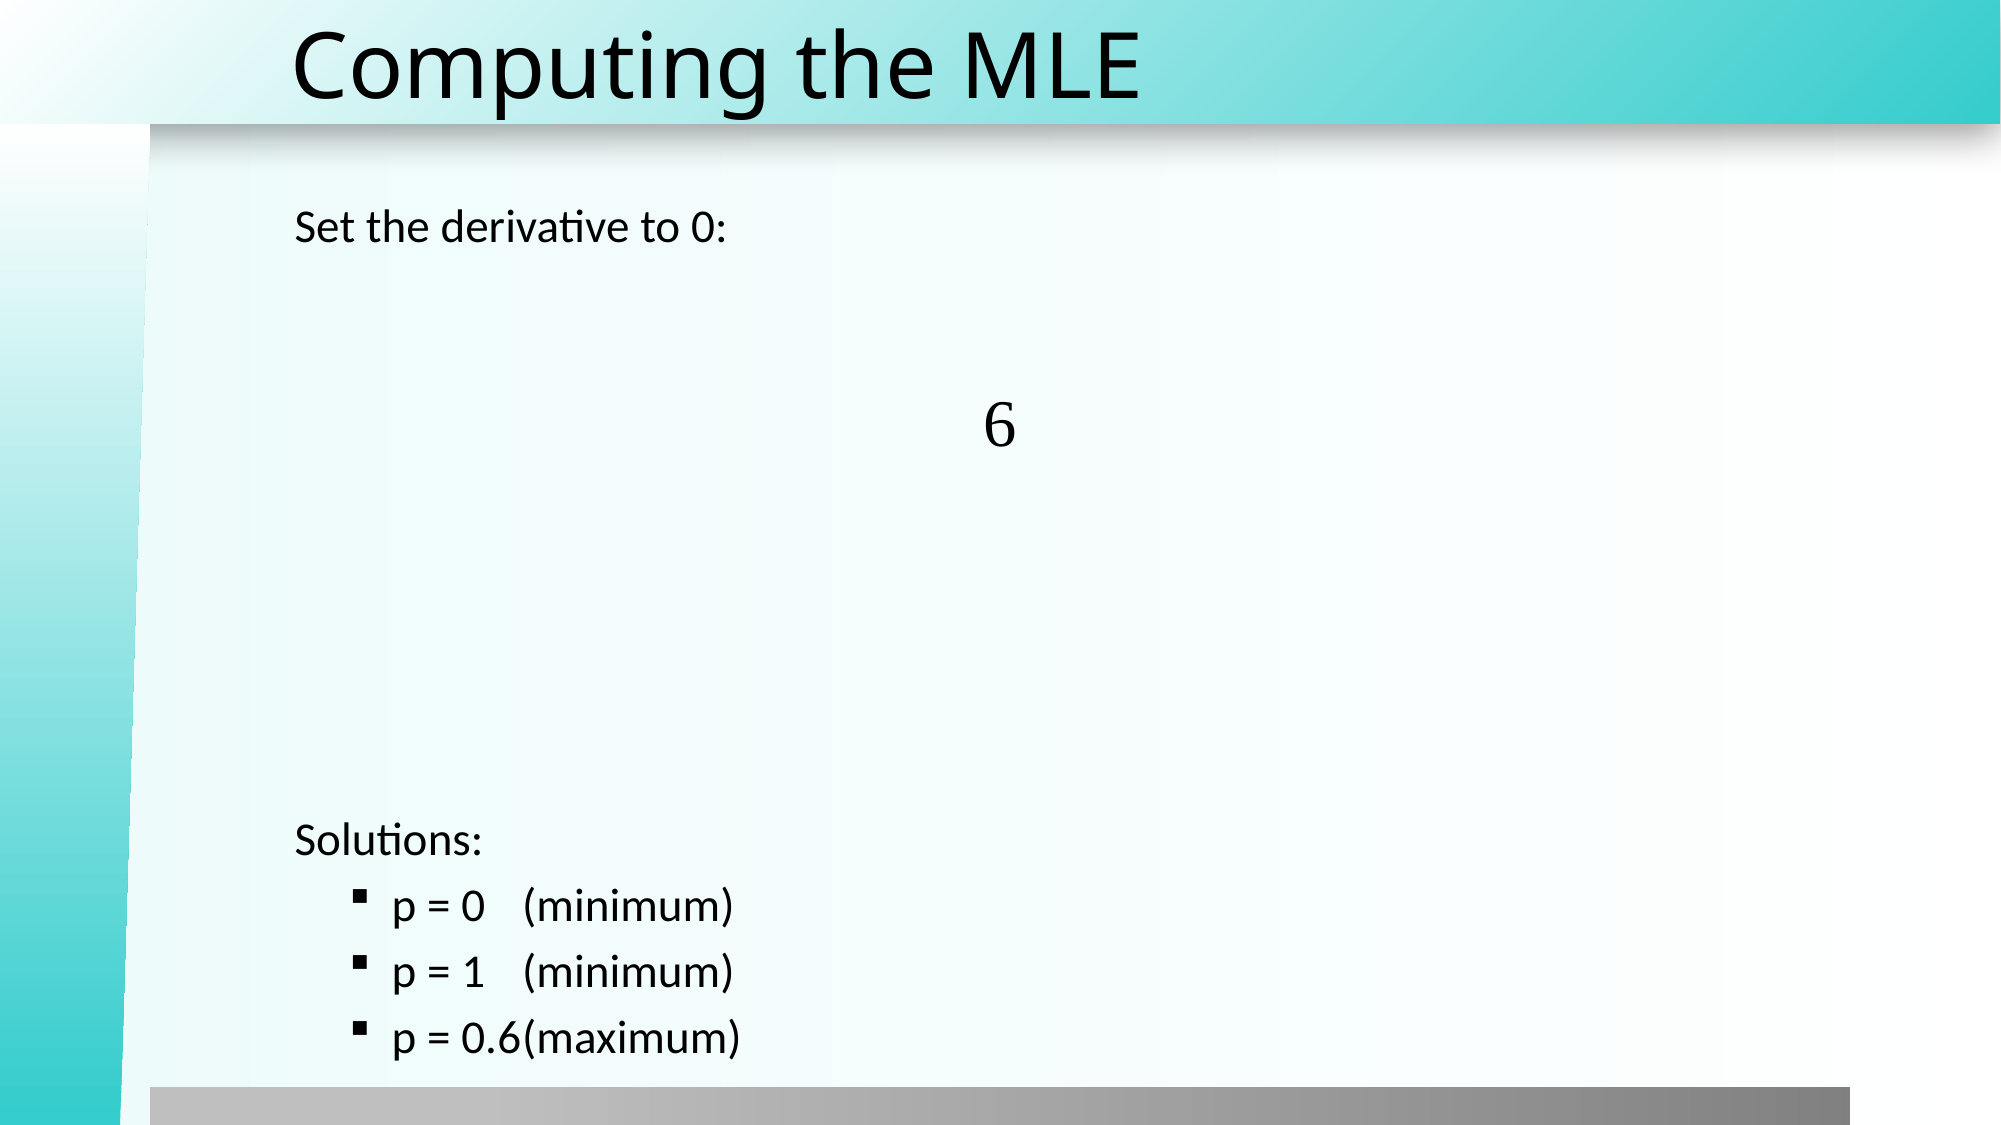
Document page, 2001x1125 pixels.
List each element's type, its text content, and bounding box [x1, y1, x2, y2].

list Set the derivative to 0: Solutions: p = 0 (minimum) p = 1 (minimum) p = 0.6 (maximum) [279, 187, 1555, 1076]
title Computing the MLE [274, 0, 2000, 125]
